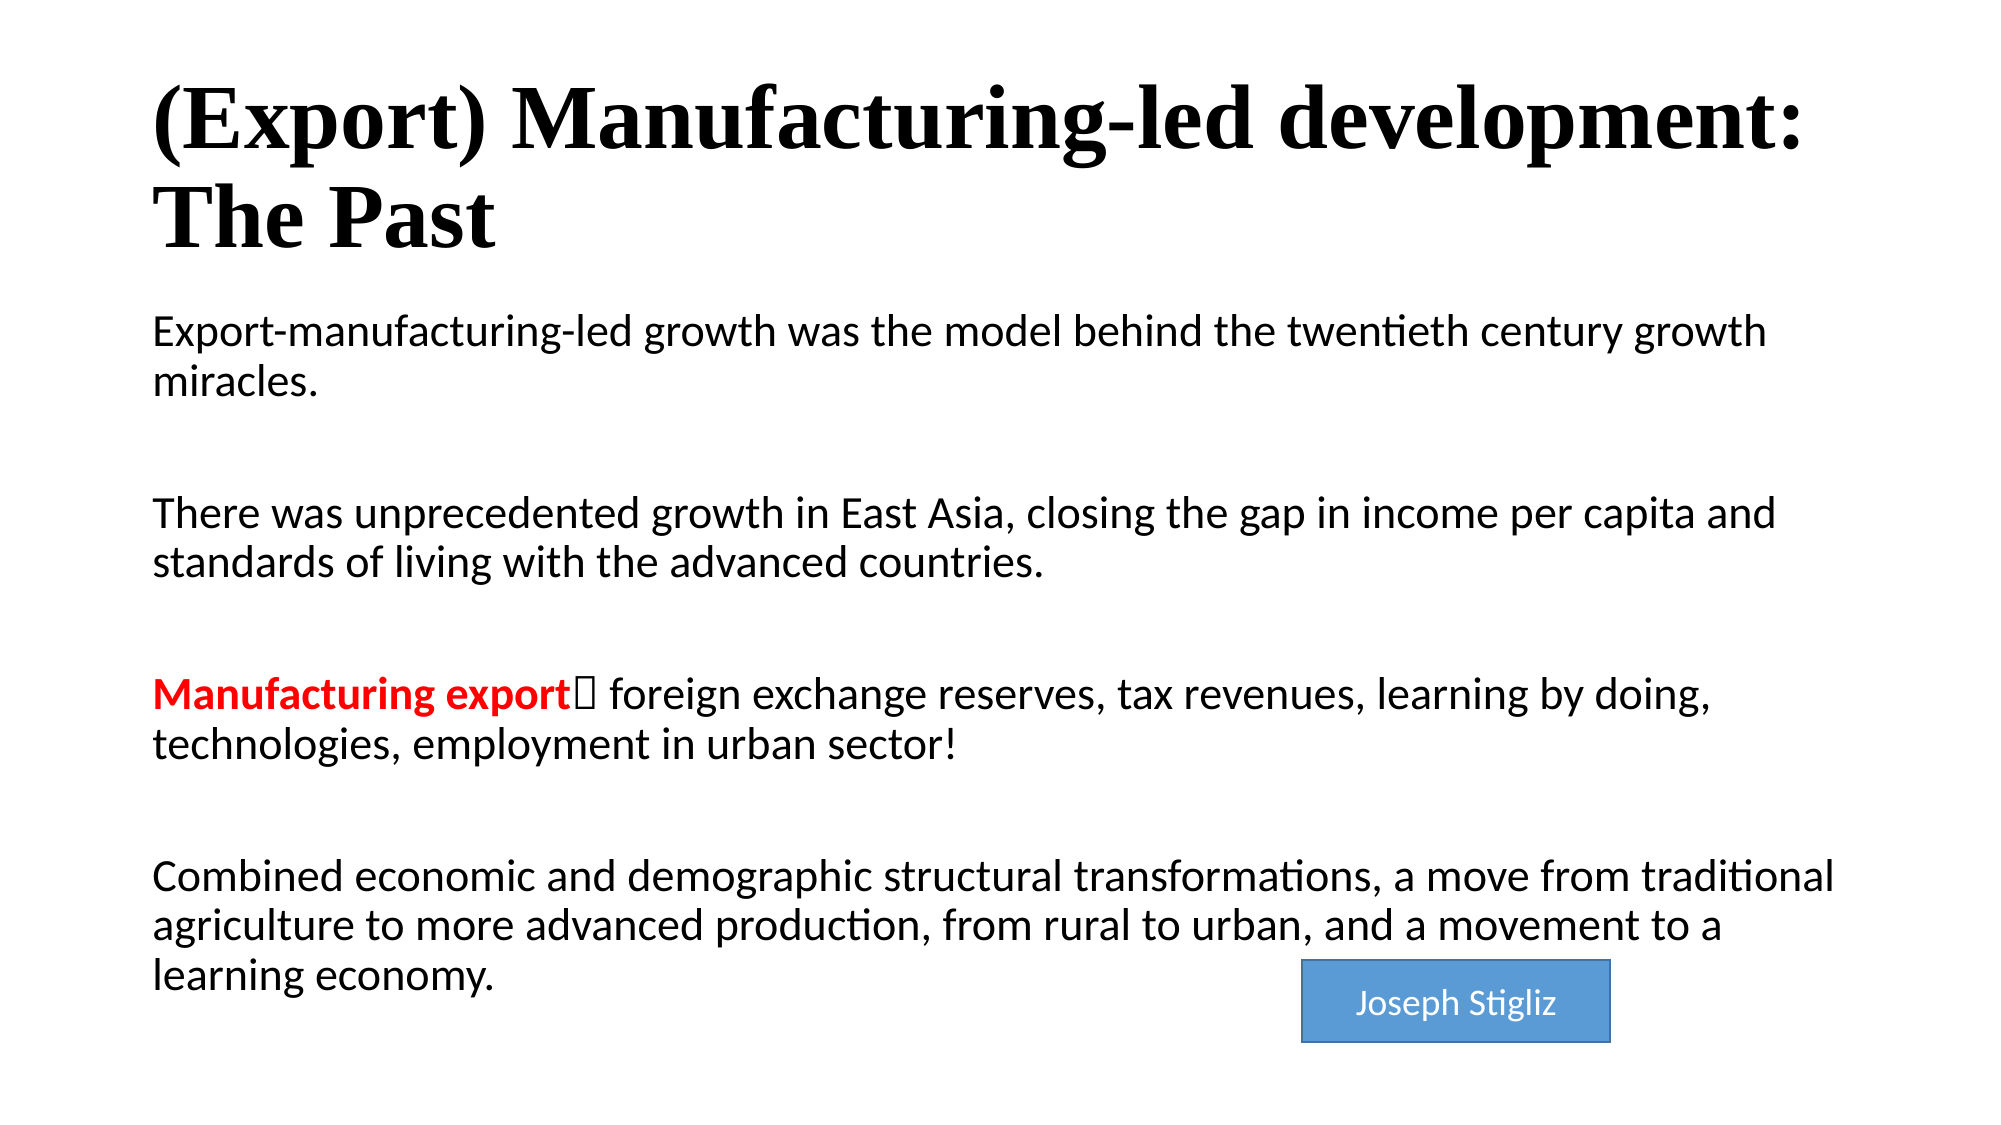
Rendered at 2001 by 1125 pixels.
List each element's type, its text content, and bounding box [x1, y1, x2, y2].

list Export-manufacturing-led growth was the model behind the twentieth century growth miracles. There was unprecedented growth in East Asia, closing the gap in income per capita and standards of living with the advanced countries. Manufacturing export foreign exchange reserves, tax revenues, learning by doing, technologies, employment in urban sector! Combined economic and demographic structural transformations, a move from traditional agriculture to more advanced production, from rural to urban, and a movement to a learning economy. [137, 299, 1863, 1014]
title (Export) Manufacturing-led development: The Past [137, 59, 1863, 278]
text_box Joseph Stigliz [1301, 959, 1611, 1043]
